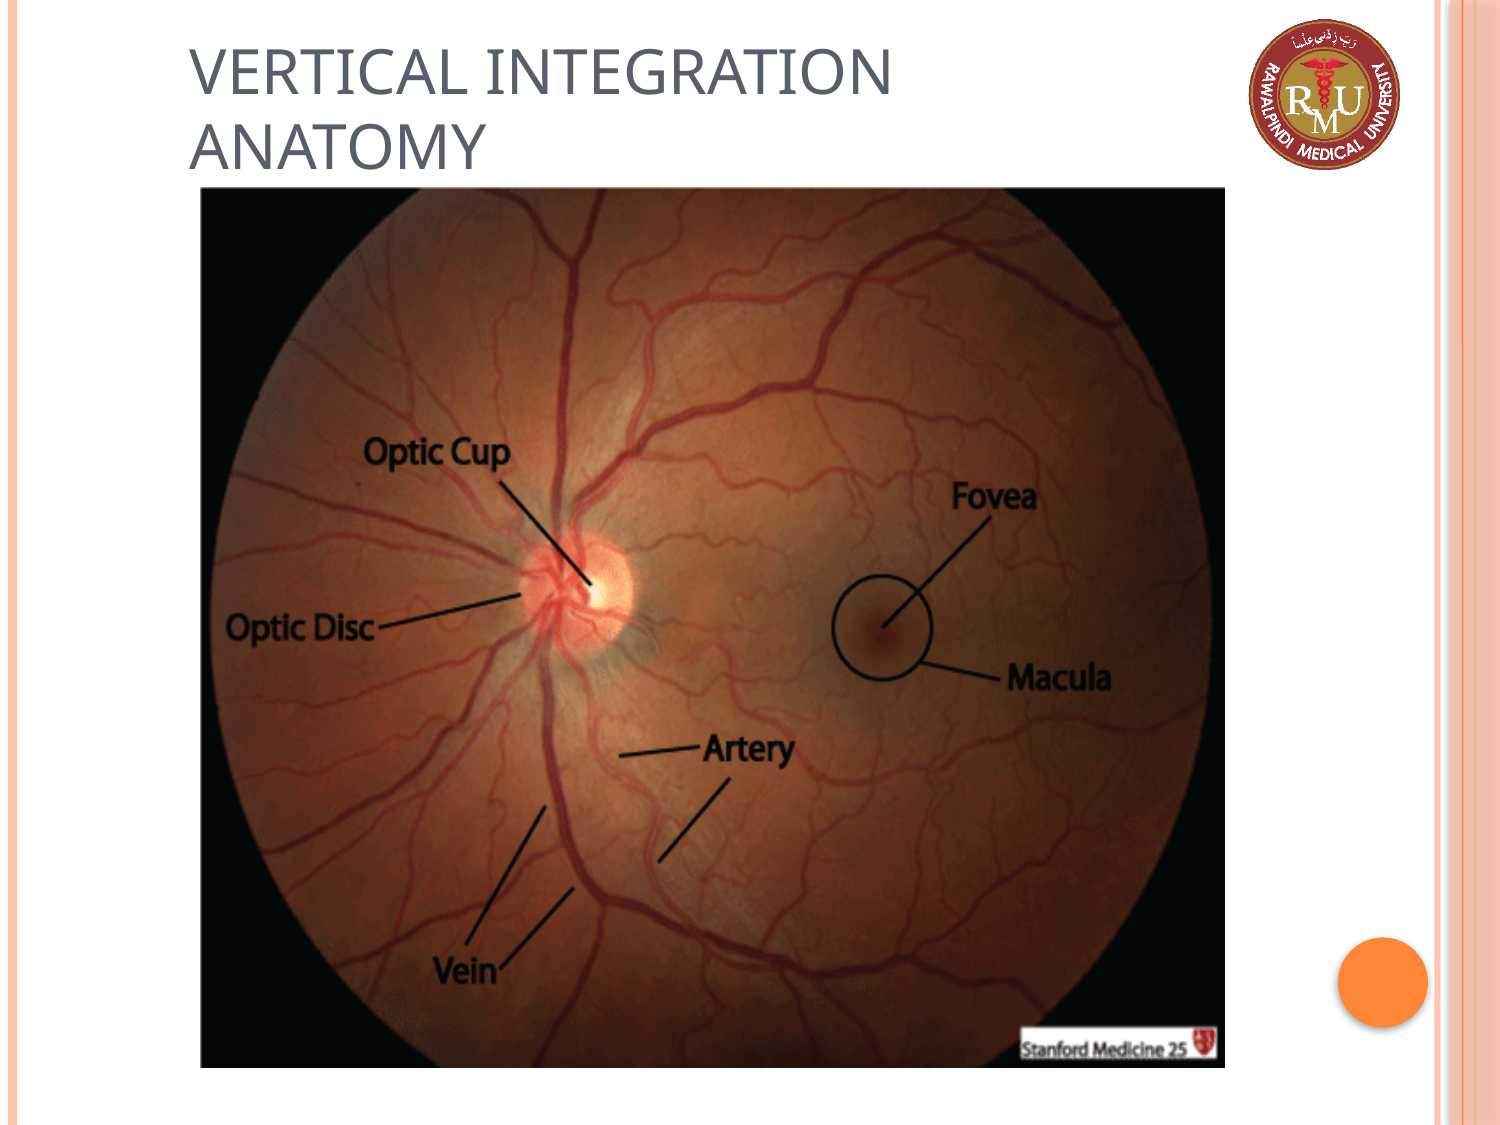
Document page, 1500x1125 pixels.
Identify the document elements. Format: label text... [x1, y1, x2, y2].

text_box Vertical Integration Anatomy [174, 24, 1400, 213]
picture [1240, 19, 1401, 171]
picture [199, 186, 1226, 1069]
